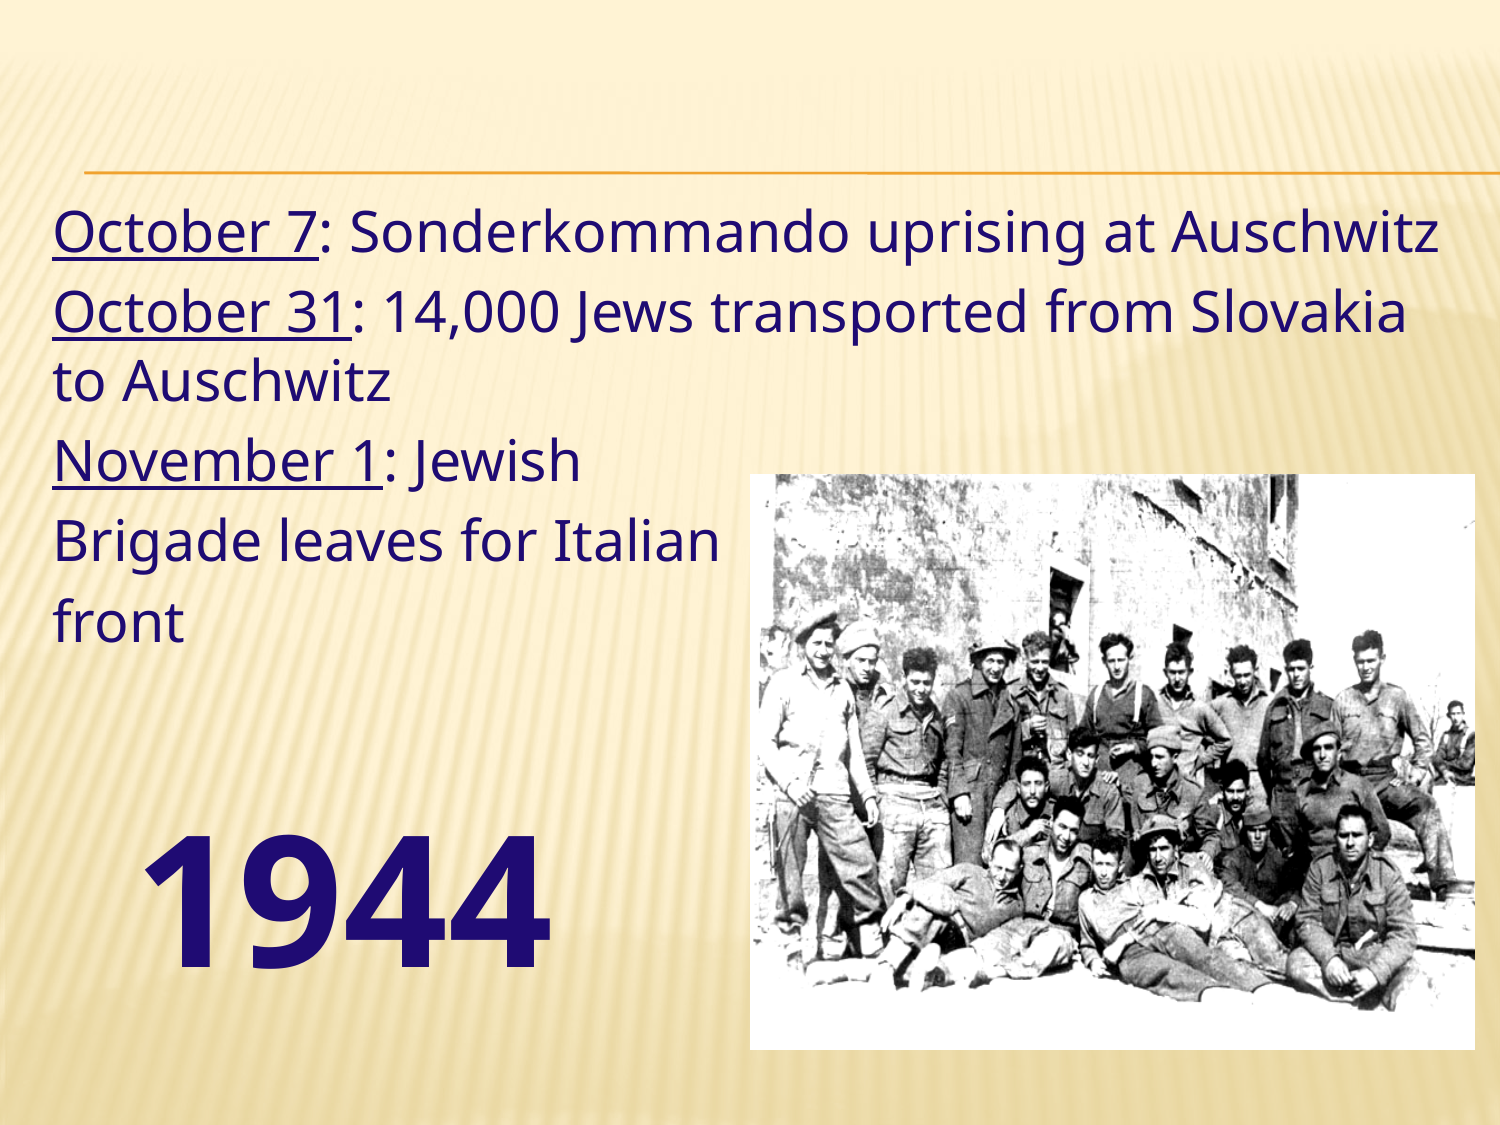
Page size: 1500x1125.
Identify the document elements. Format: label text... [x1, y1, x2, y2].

list October 7: Sonderkommando uprising at Auschwitz October 31: 14,000 Jews transported from Slovakia to Auschwitz November 1: Jewish Brigade leaves for Italian front [37, 187, 1463, 713]
picture [749, 474, 1476, 1051]
title 1944 [50, 787, 638, 1000]
